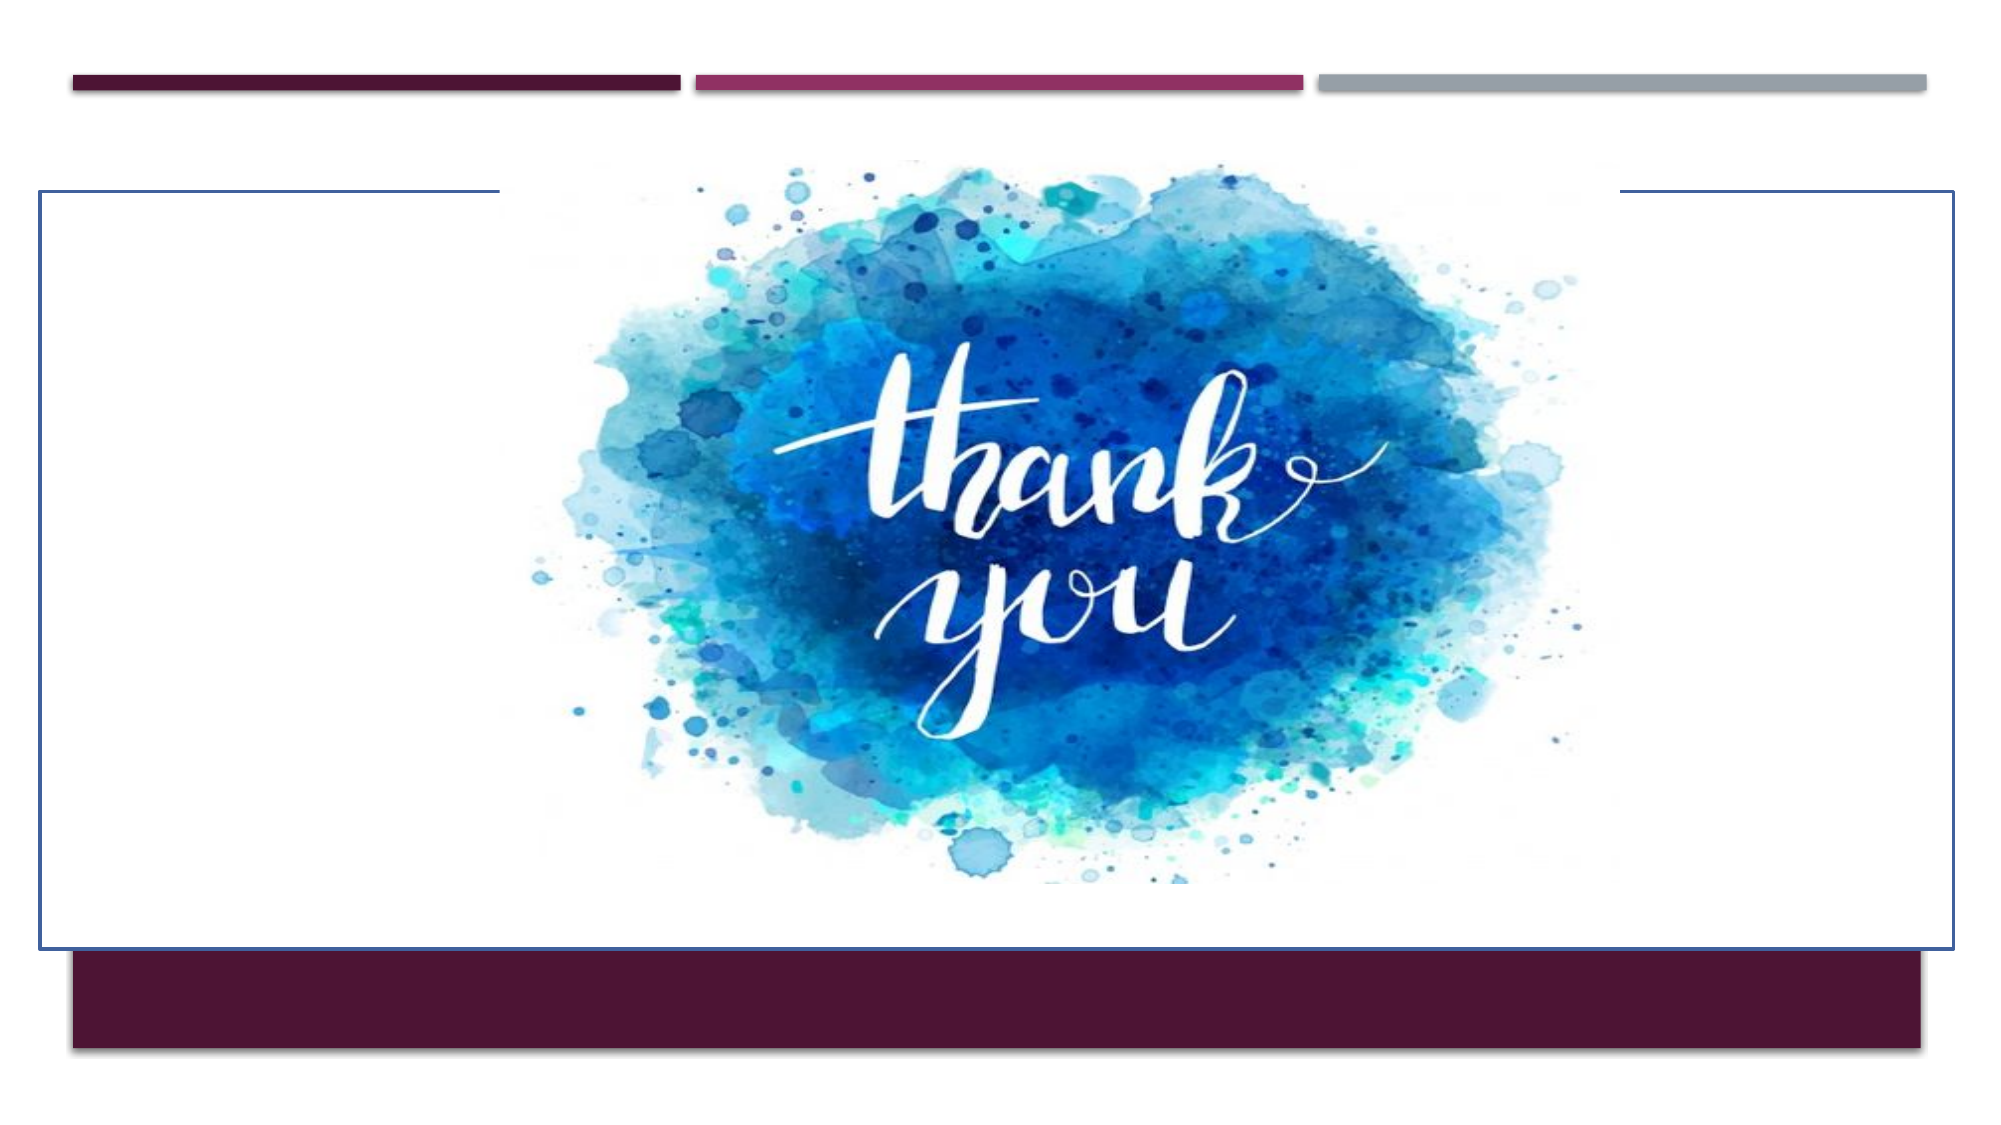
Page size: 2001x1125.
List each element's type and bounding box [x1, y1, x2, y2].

text_box [38, 190, 1955, 951]
picture [499, 159, 1647, 884]
